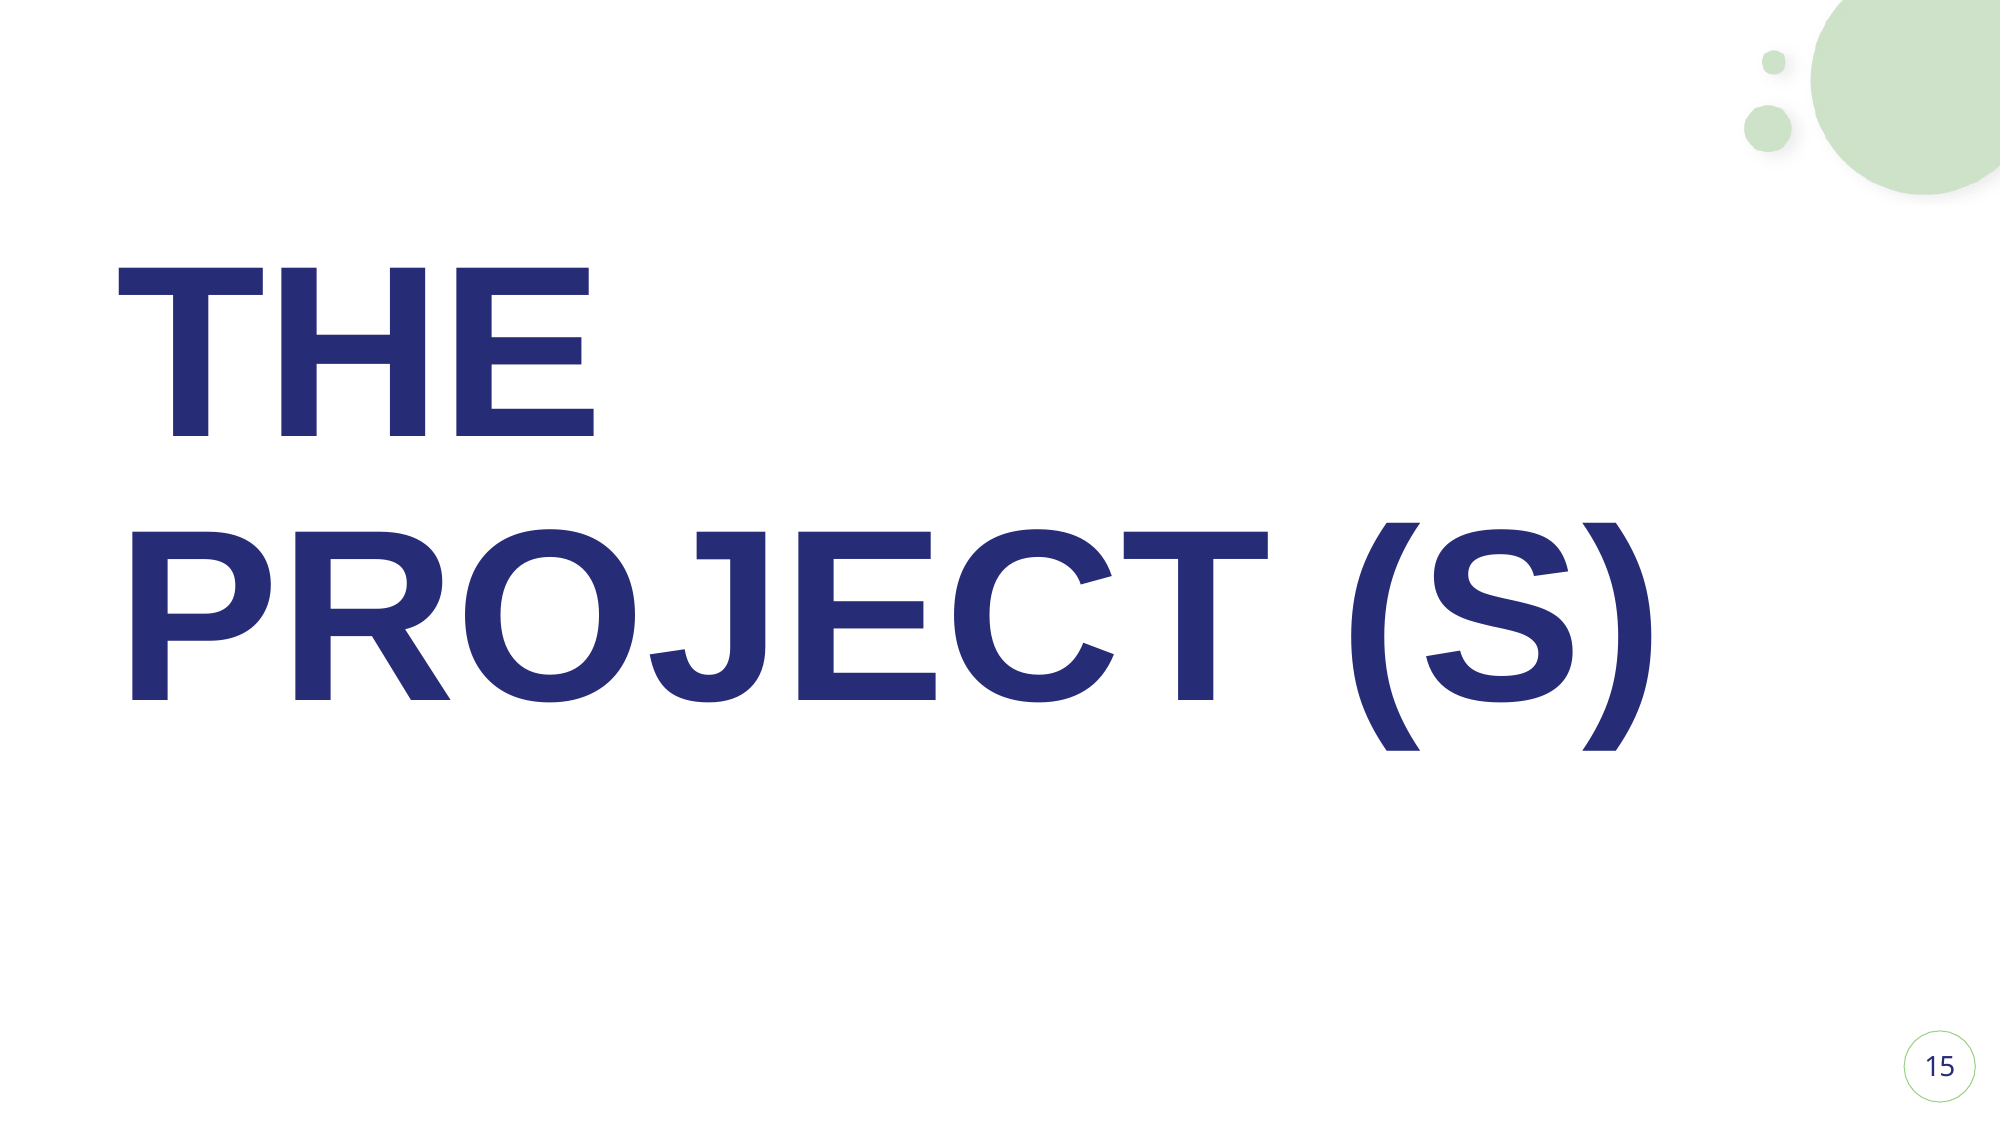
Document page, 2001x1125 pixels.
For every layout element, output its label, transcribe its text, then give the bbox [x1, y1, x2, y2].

text_box 15 [1921, 1048, 1958, 1083]
title THE PROJECT (S) [113, 186, 1669, 750]
picture [1733, 0, 2000, 205]
